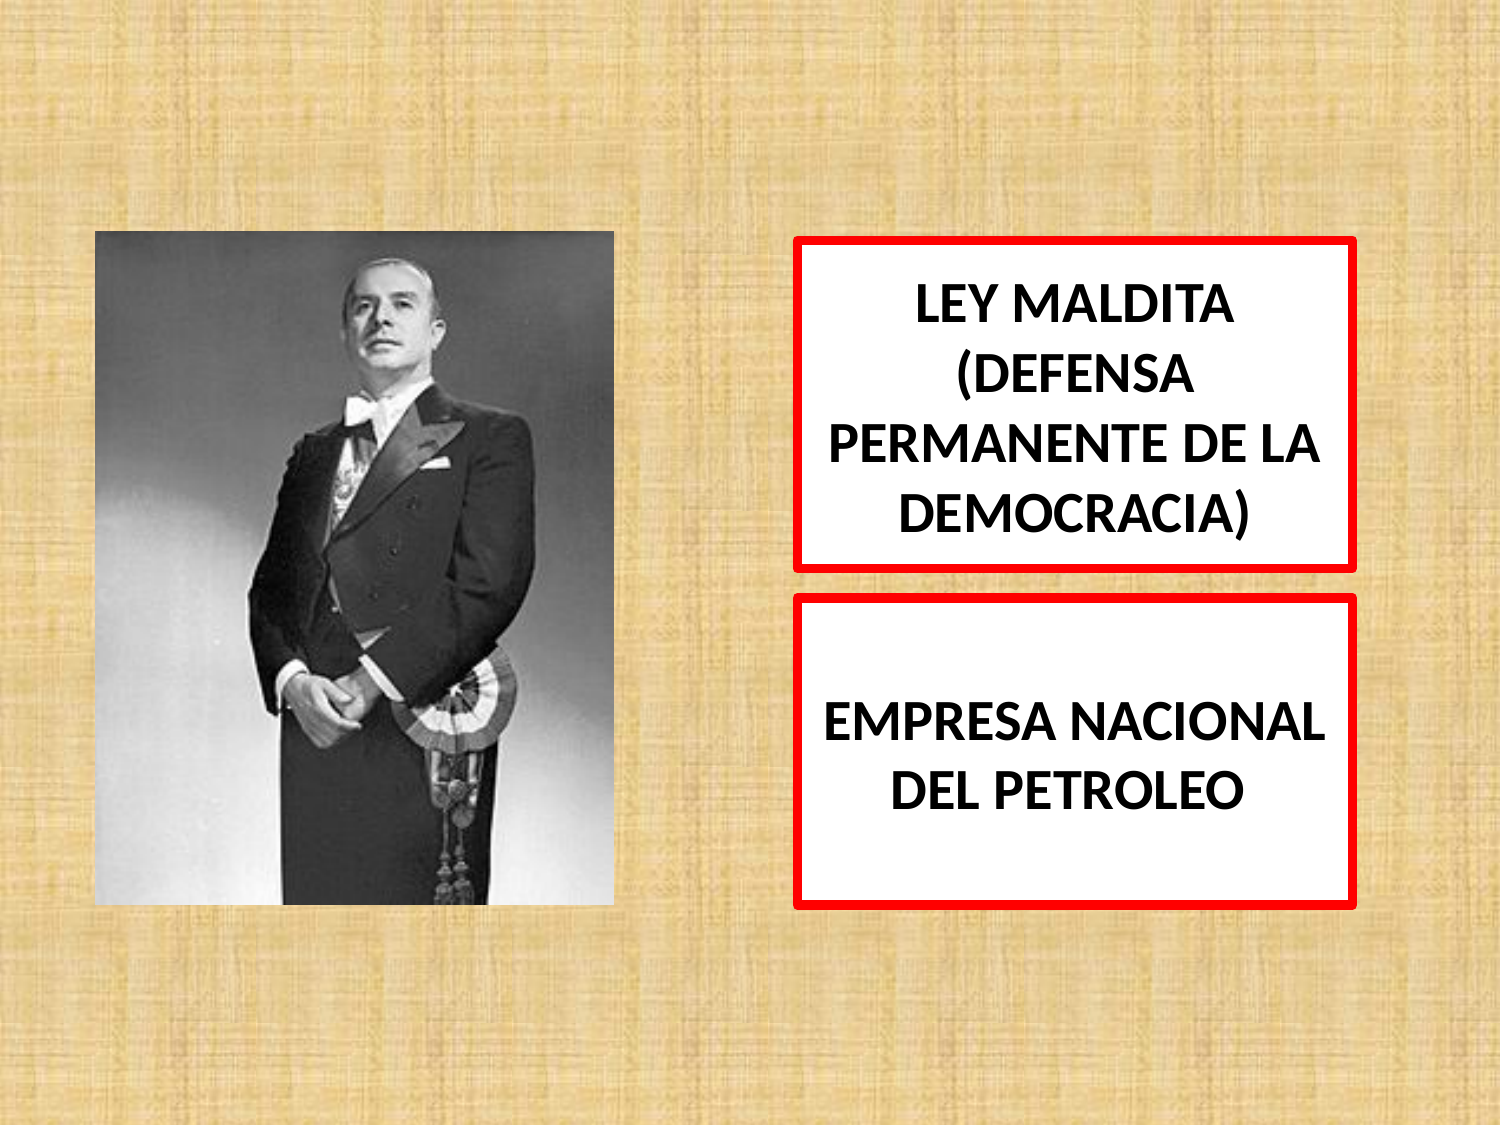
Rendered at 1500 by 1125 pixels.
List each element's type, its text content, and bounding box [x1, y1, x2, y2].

text_box EMPRESA NACIONAL DEL PETROLEO [795, 596, 1354, 907]
picture [0, 0, 1500, 1125]
text_box LEY MALDITA (DEFENSA PERMANENTE DE LA DEMOCRACIA) [795, 238, 1354, 570]
